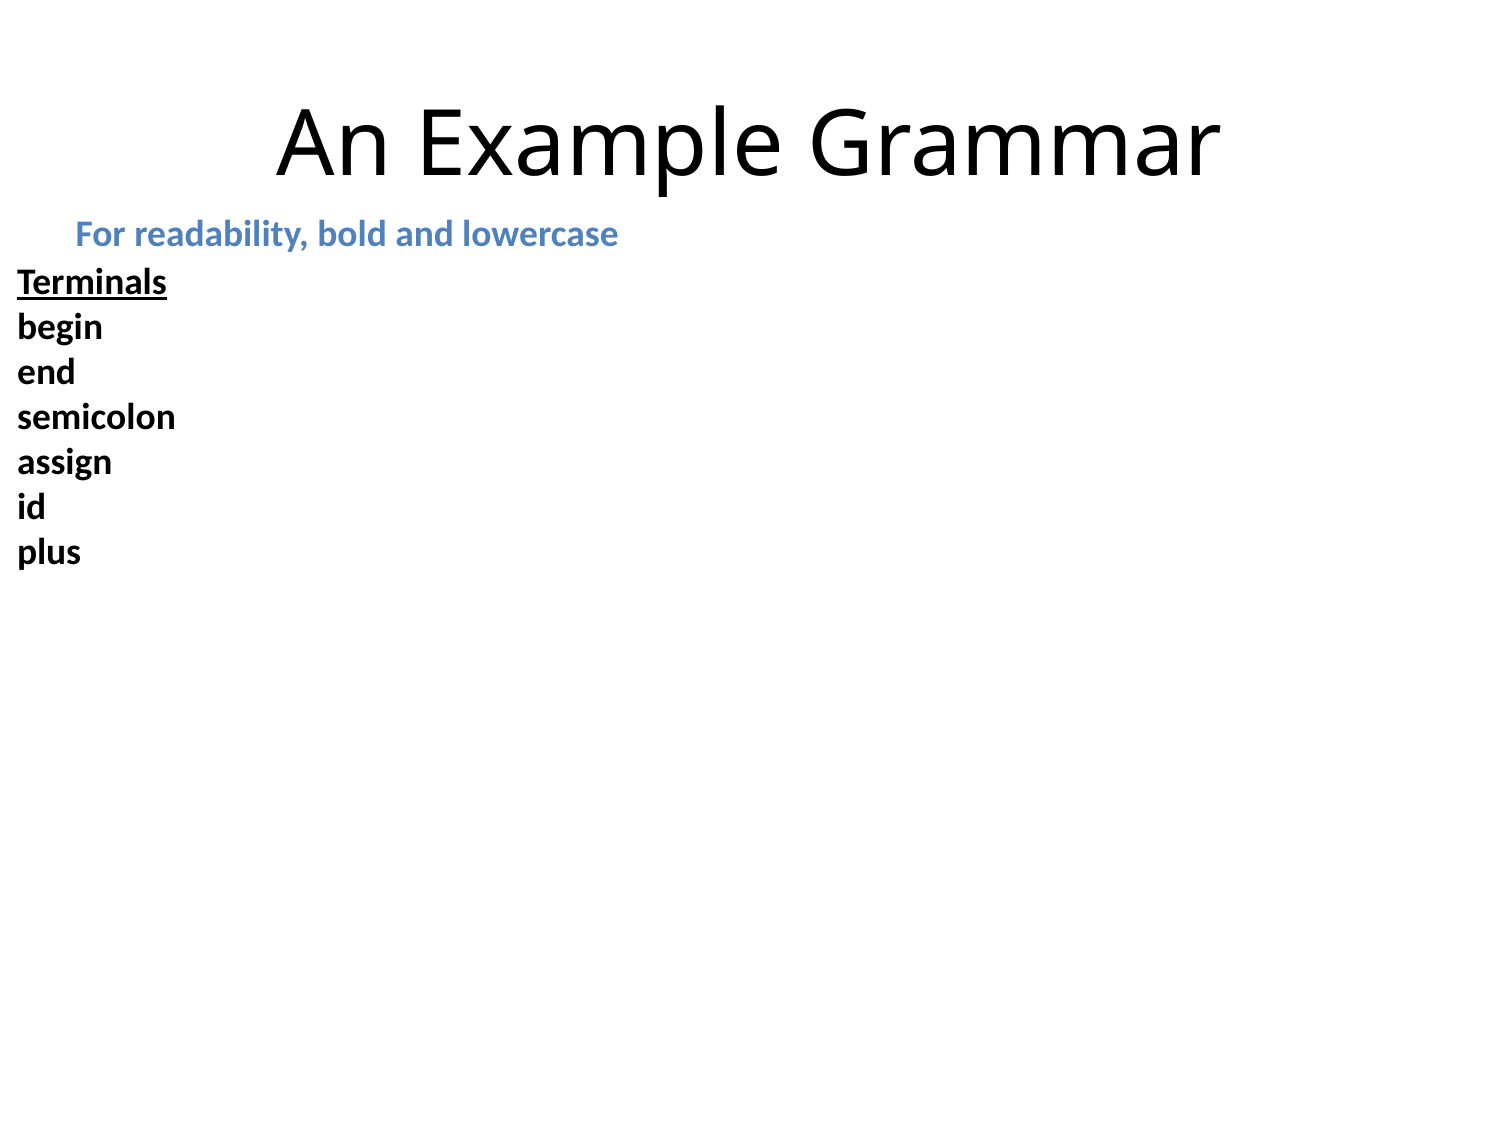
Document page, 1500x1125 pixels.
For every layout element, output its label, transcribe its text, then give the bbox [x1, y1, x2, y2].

text_box For readability, bold and lowercase [60, 201, 635, 262]
title An Example Grammar [75, 45, 1425, 233]
text_box Terminals begin end semicolon assign id plus [2, 249, 191, 580]
